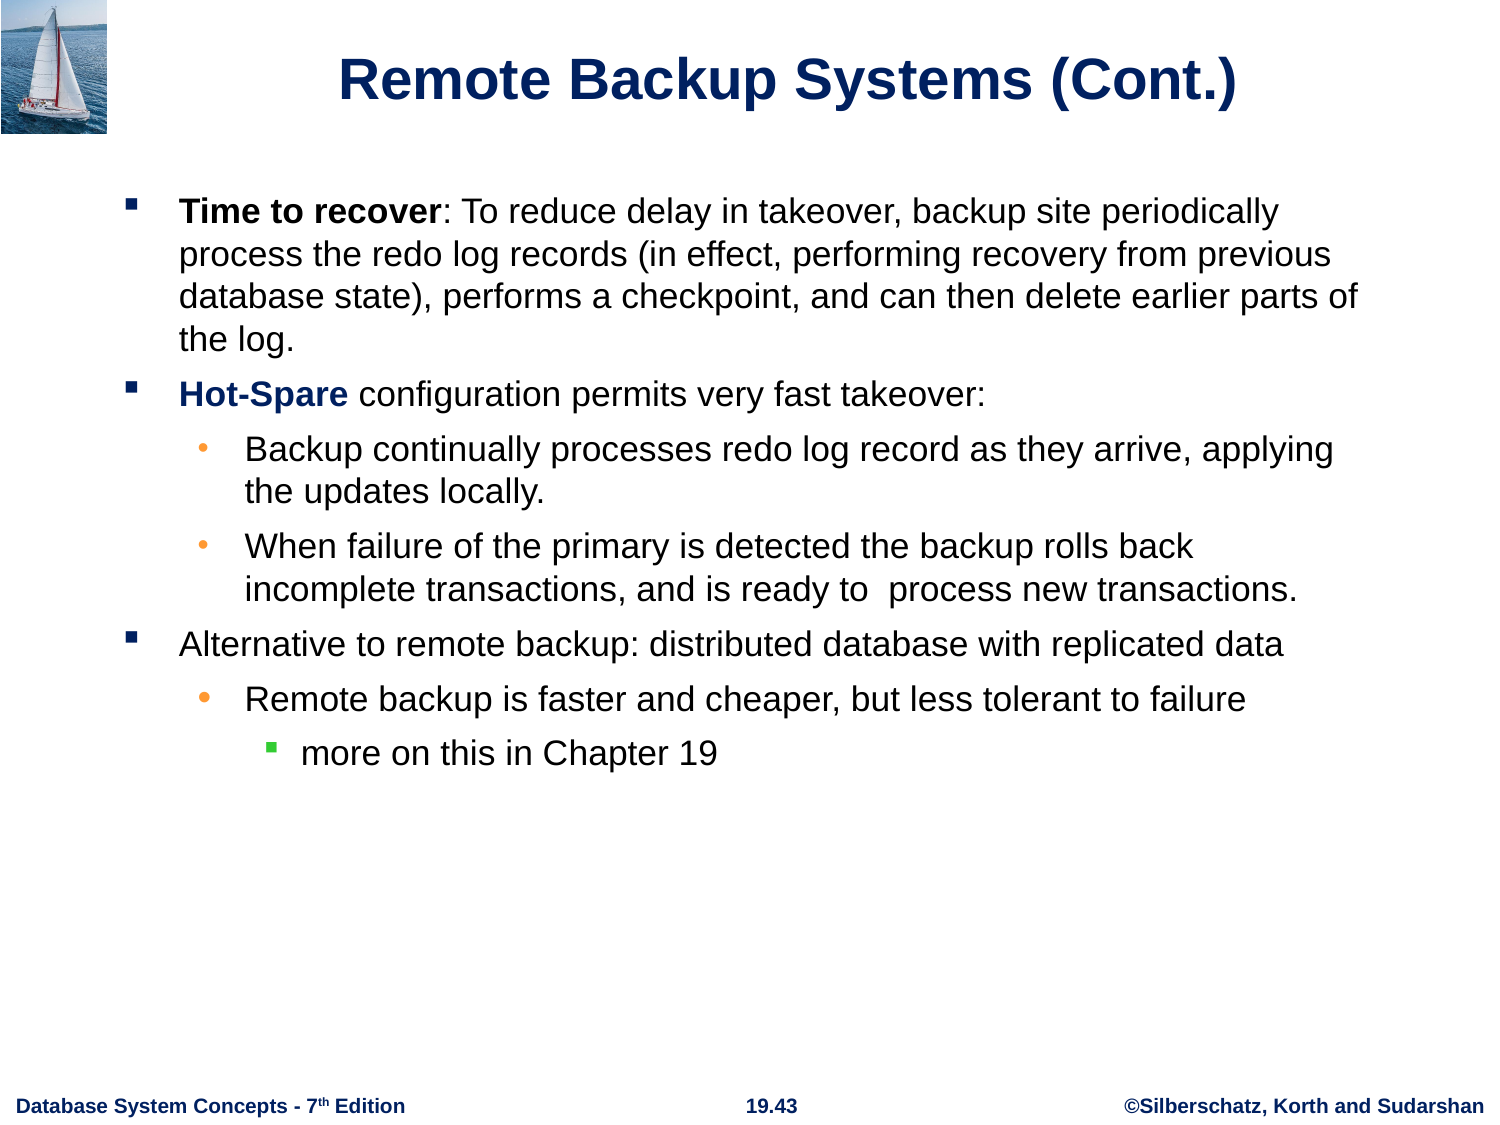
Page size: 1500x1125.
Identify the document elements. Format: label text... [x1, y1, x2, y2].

picture [1, 0, 107, 134]
title Remote Backup Systems (Cont.) [125, 18, 1452, 120]
list Time to recover: To reduce delay in takeover, backup site periodically process the redo log records (in effect, performing recovery from previous database state), performs a checkpoint, and can then delete earlier parts of the log. Hot-Spare configuration permits very fast takeover: Backup continually processes redo log record as they arrive, applying the updates locally. When failure of the primary is detected the backup rolls back incomplete transactions, and is ready to process new transactions. Alternative to remote backup: distributed database with replicated data Remote backup is faster and cheaper, but less tolerant to failure more on this in Chapter 19 [107, 180, 1378, 1062]
